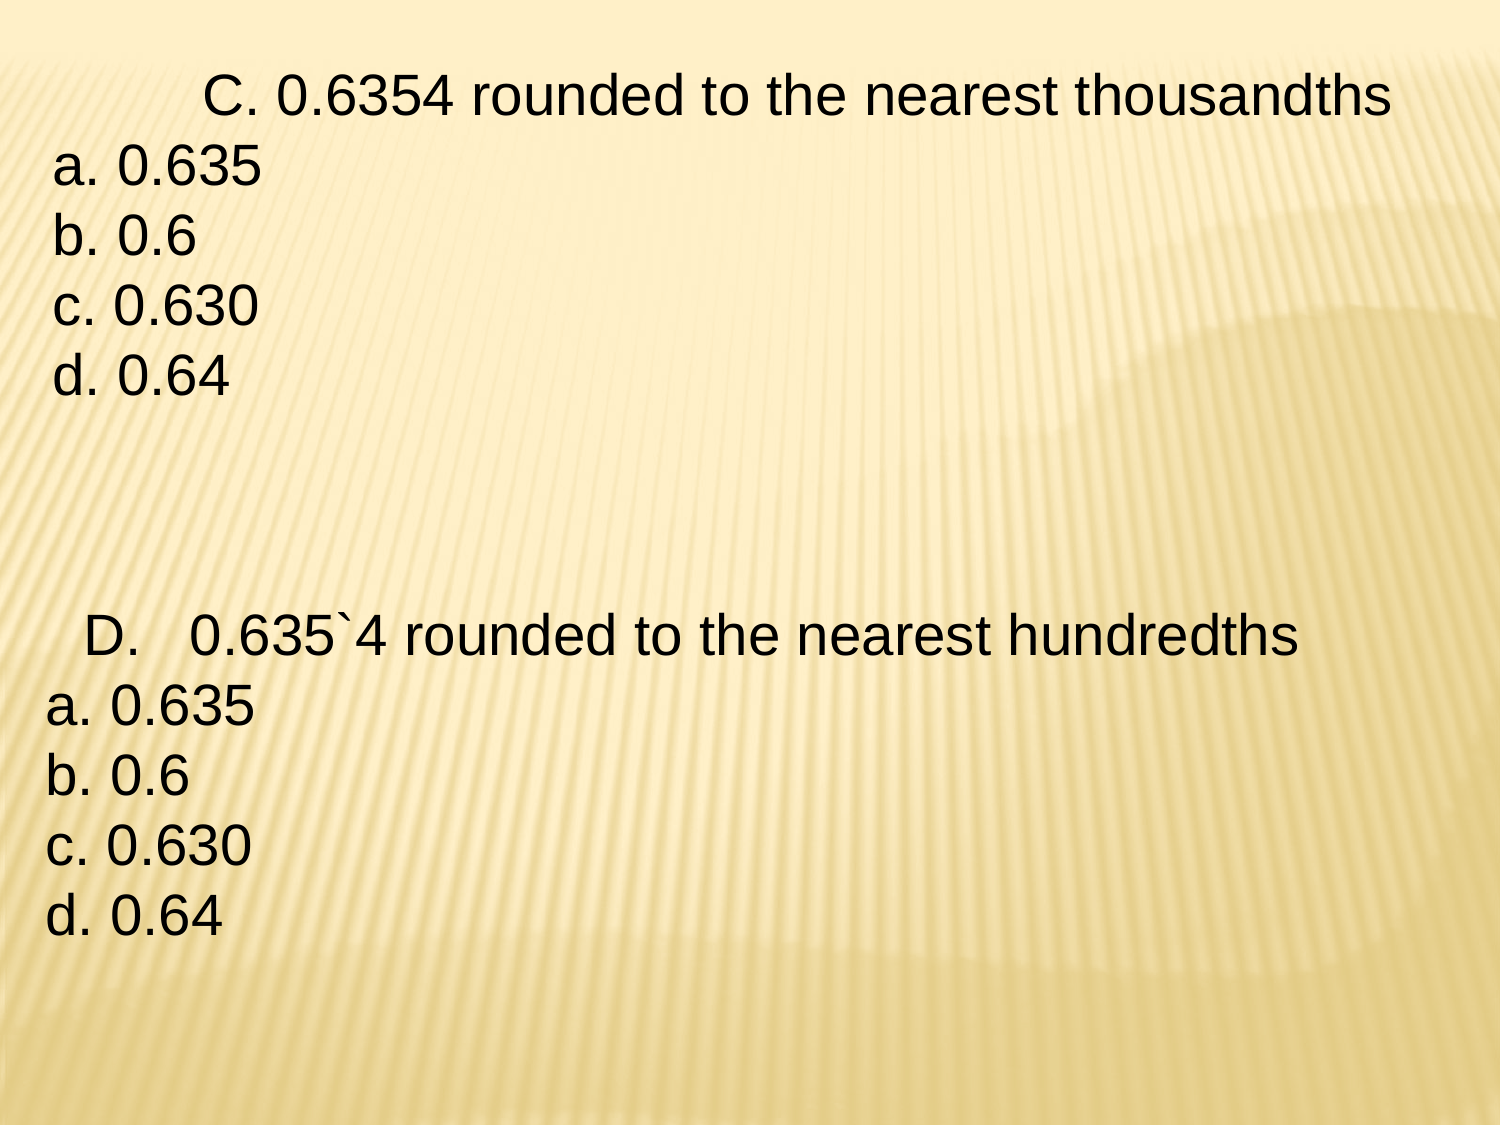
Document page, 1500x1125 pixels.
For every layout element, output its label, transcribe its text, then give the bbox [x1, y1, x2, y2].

text_box D. 0.635`4 rounded to the nearest hundredths a. 0.635 b. 0.6 c. 0.630 d. 0.64 [12, 590, 1475, 1070]
text_box C. 0.6354 rounded to the nearest thousandths a. 0.635 b. 0.6 c. 0.630 d. 0.64 [37, 49, 1450, 485]
